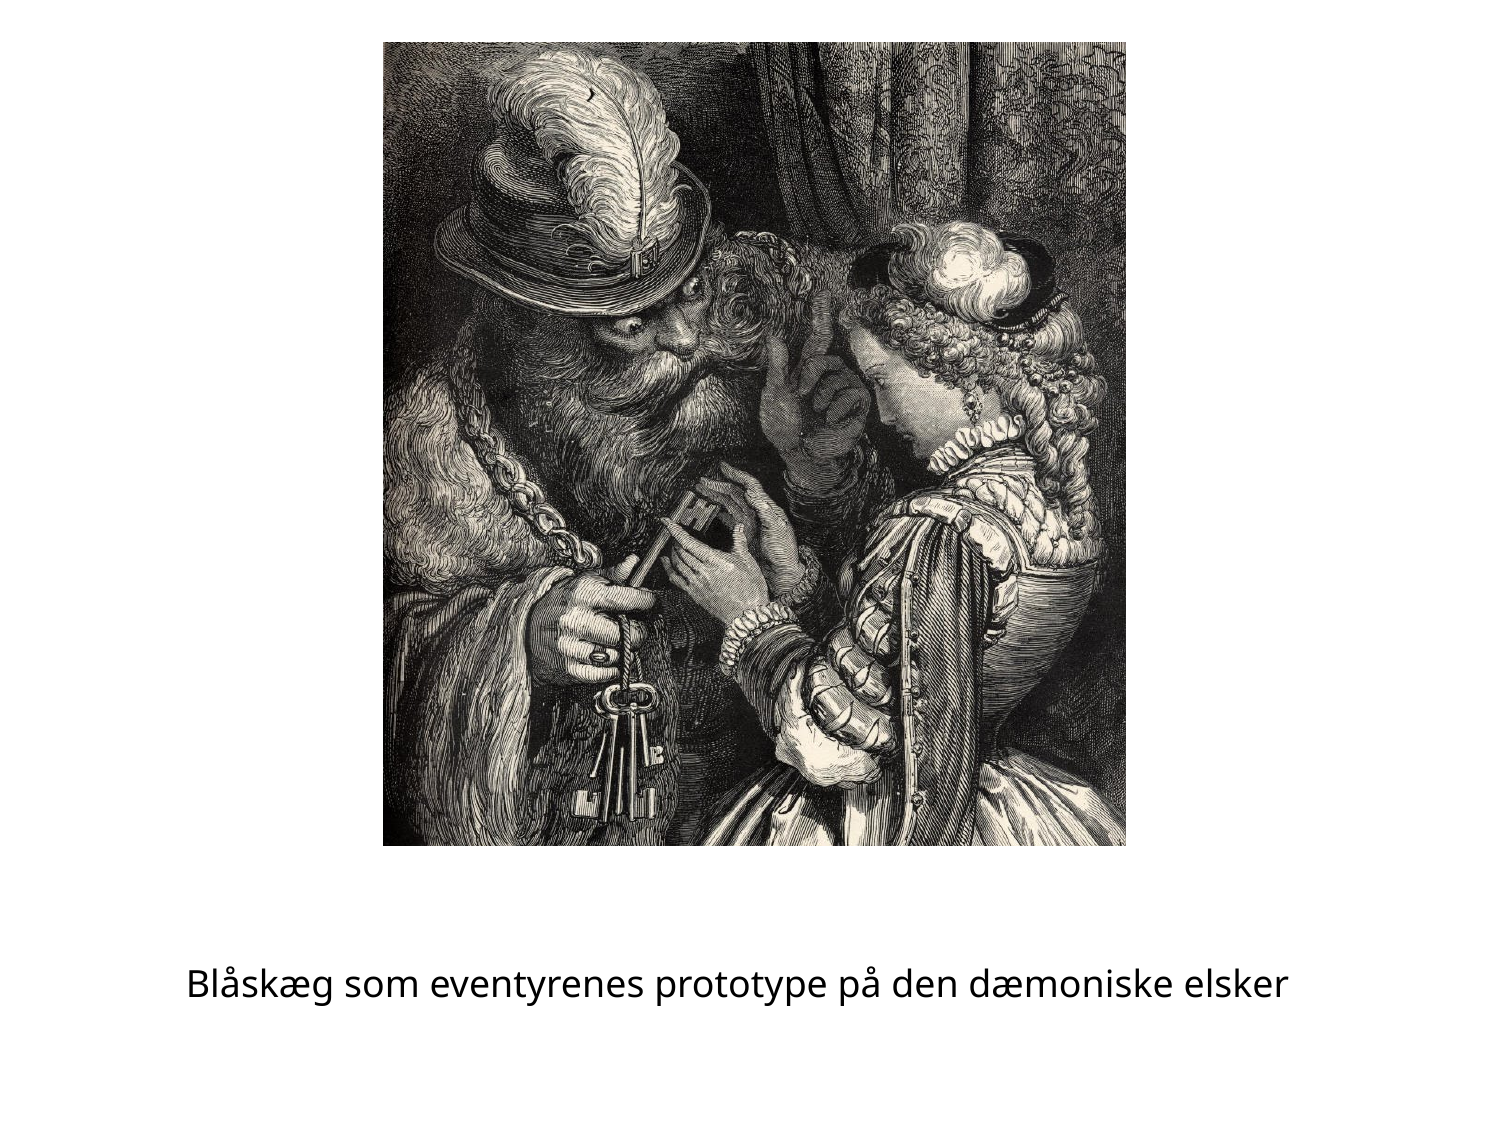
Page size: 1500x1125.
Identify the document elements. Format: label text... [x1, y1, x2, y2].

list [383, 42, 1126, 847]
text_box Blåskæg som eventyrenes prototype på den dæmoniske elsker [171, 952, 1400, 1012]
